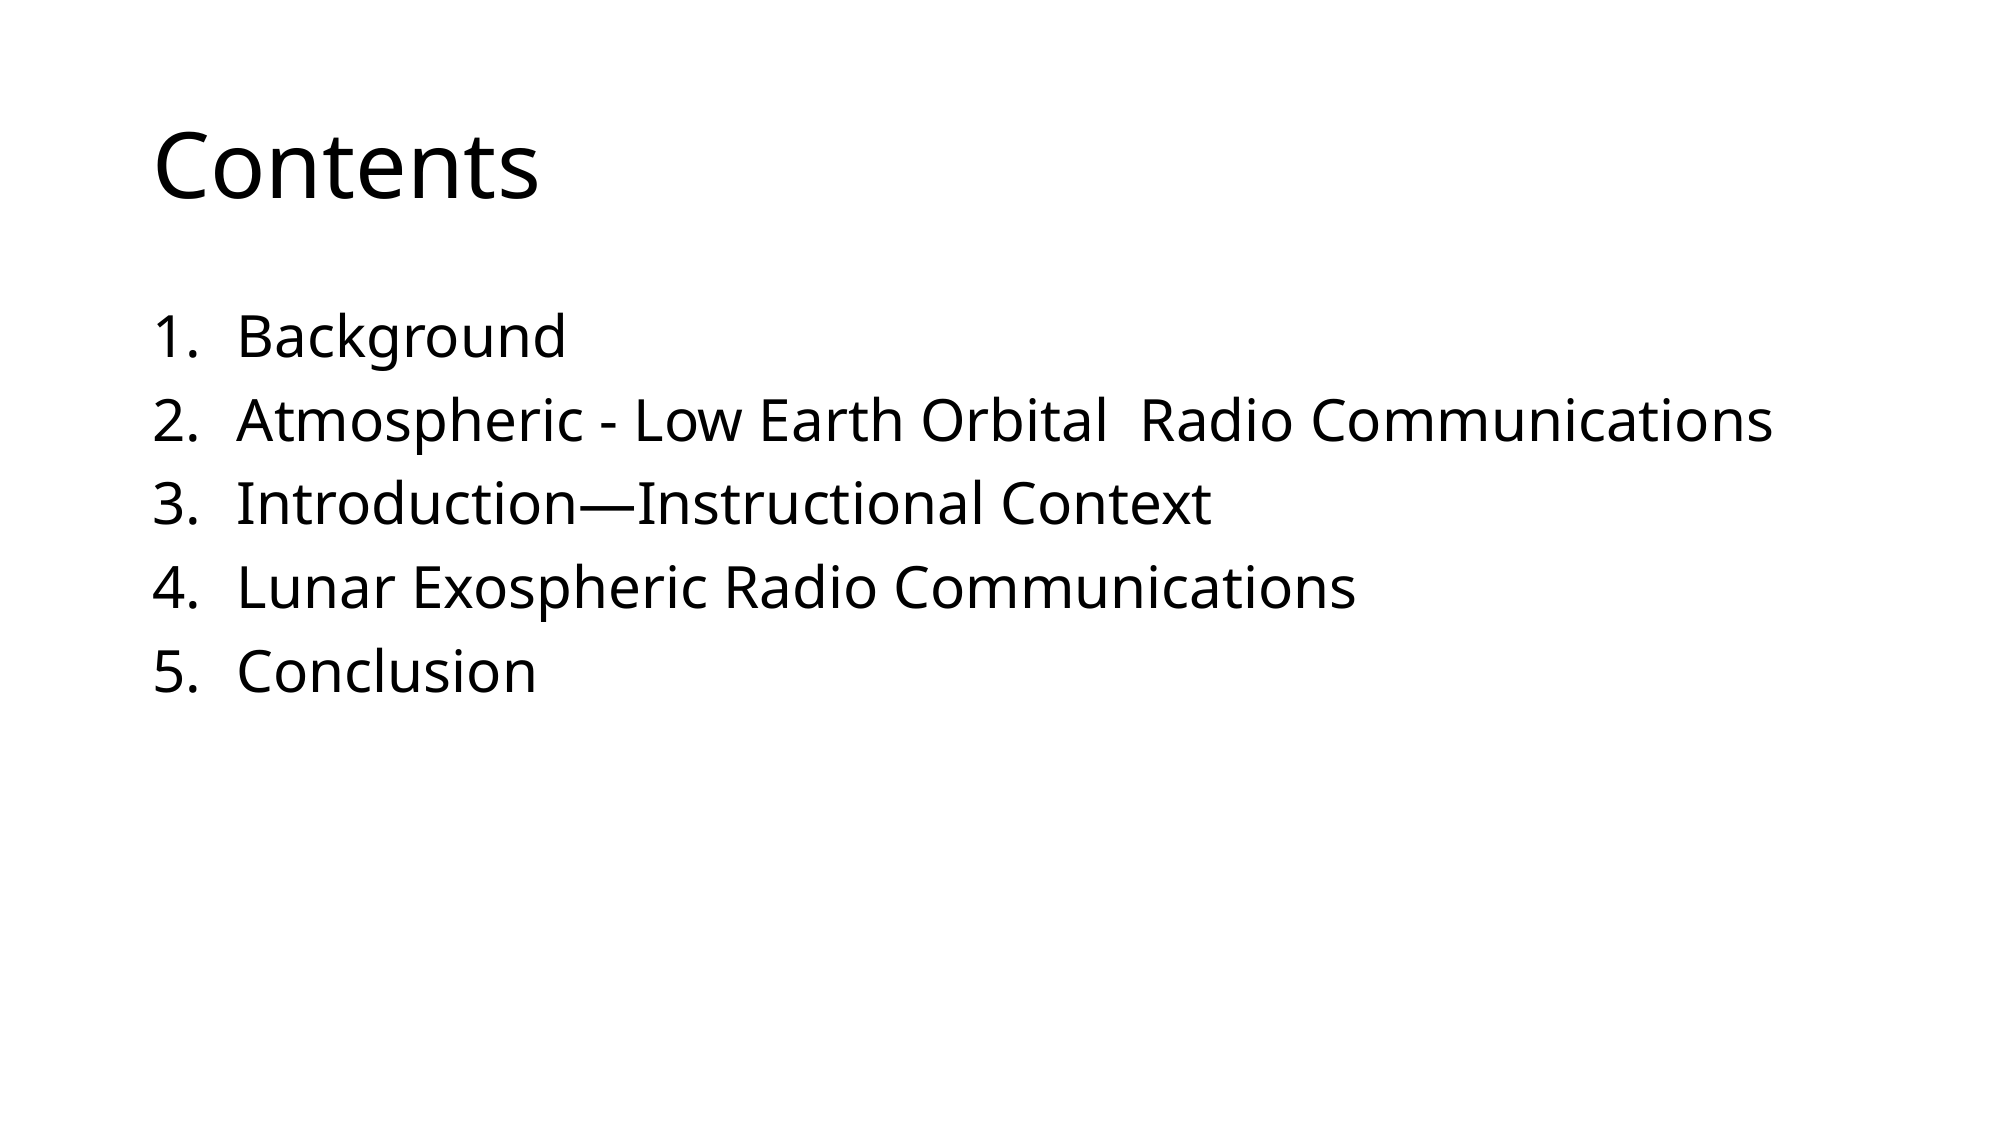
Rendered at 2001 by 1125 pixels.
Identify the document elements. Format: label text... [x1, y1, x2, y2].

title Contents [137, 59, 1863, 278]
list Background Atmospheric - Low Earth Orbital Radio Communications Introduction—Instructional Context Lunar Exospheric Radio Communications Conclusion [137, 299, 1863, 1014]
